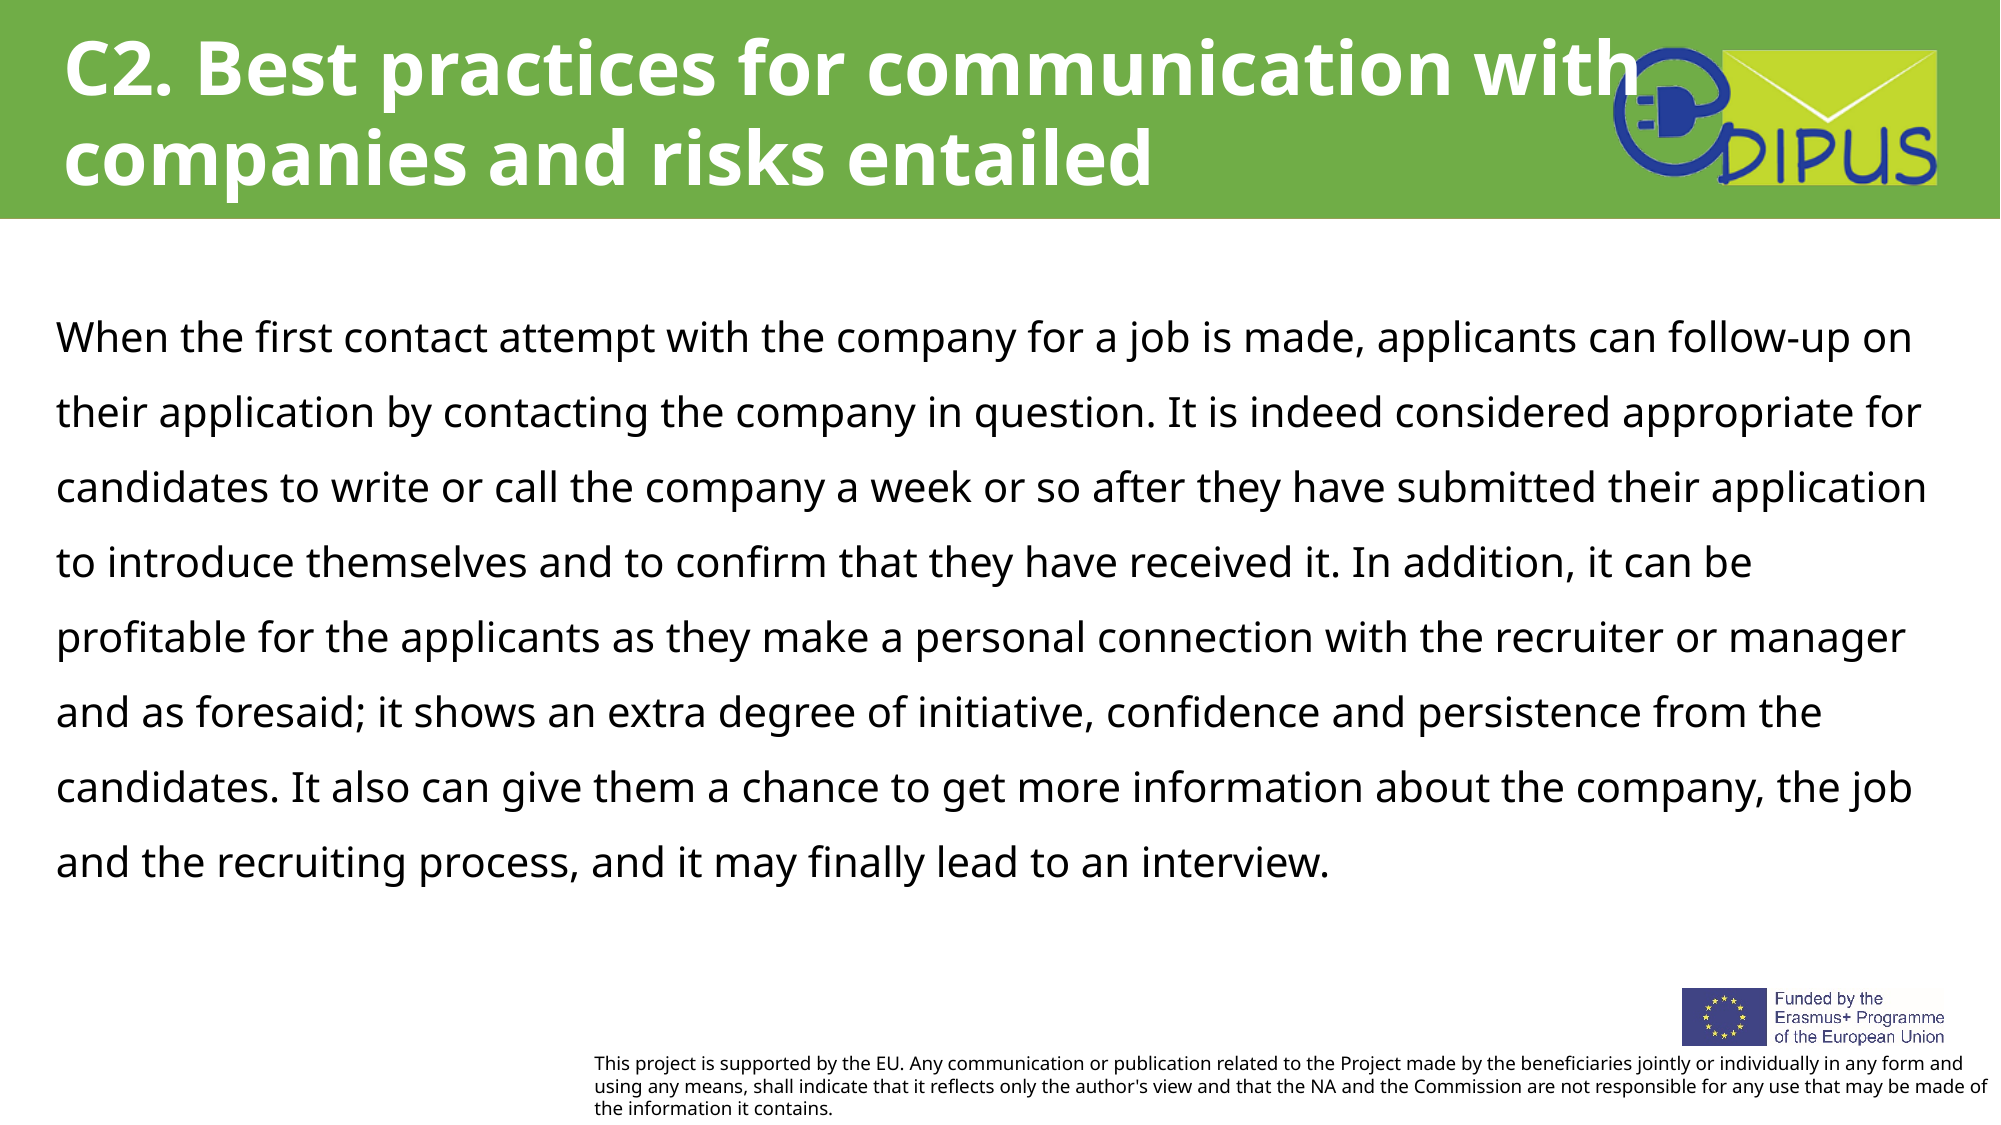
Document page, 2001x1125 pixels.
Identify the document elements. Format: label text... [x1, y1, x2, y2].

picture [1600, 0, 1953, 293]
picture [1682, 988, 1944, 1046]
text_box This project is supported by the EU. Any communication or publication related to the Project made by the beneficiaries jointly or individually in any form and using any means, shall indicate that it reflects only the author's view and that the NA and the Commission are not responsible for any use that may be made of the information it contains. [579, 1044, 2000, 1125]
text_box C2. Best practices for communication with companies and risks entailed [48, 13, 1600, 208]
list When the first contact attempt with the company for a job is made, applicants can follow-up on their application by contacting the company in question. It is indeed considered appropriate for candidates to write or call the company a week or so after they have submitted their application to introduce themselves and to confirm that they have received it. In addition, it can be profitable for the applicants as they make a personal connection with the recruiter or manager and as foresaid; it shows an extra degree of initiative, confidence and persistence from the candidates. It also can give them a chance to get more information about the company, the job and the recruiting process, and it may finally lead to an interview. [40, 278, 1944, 1075]
